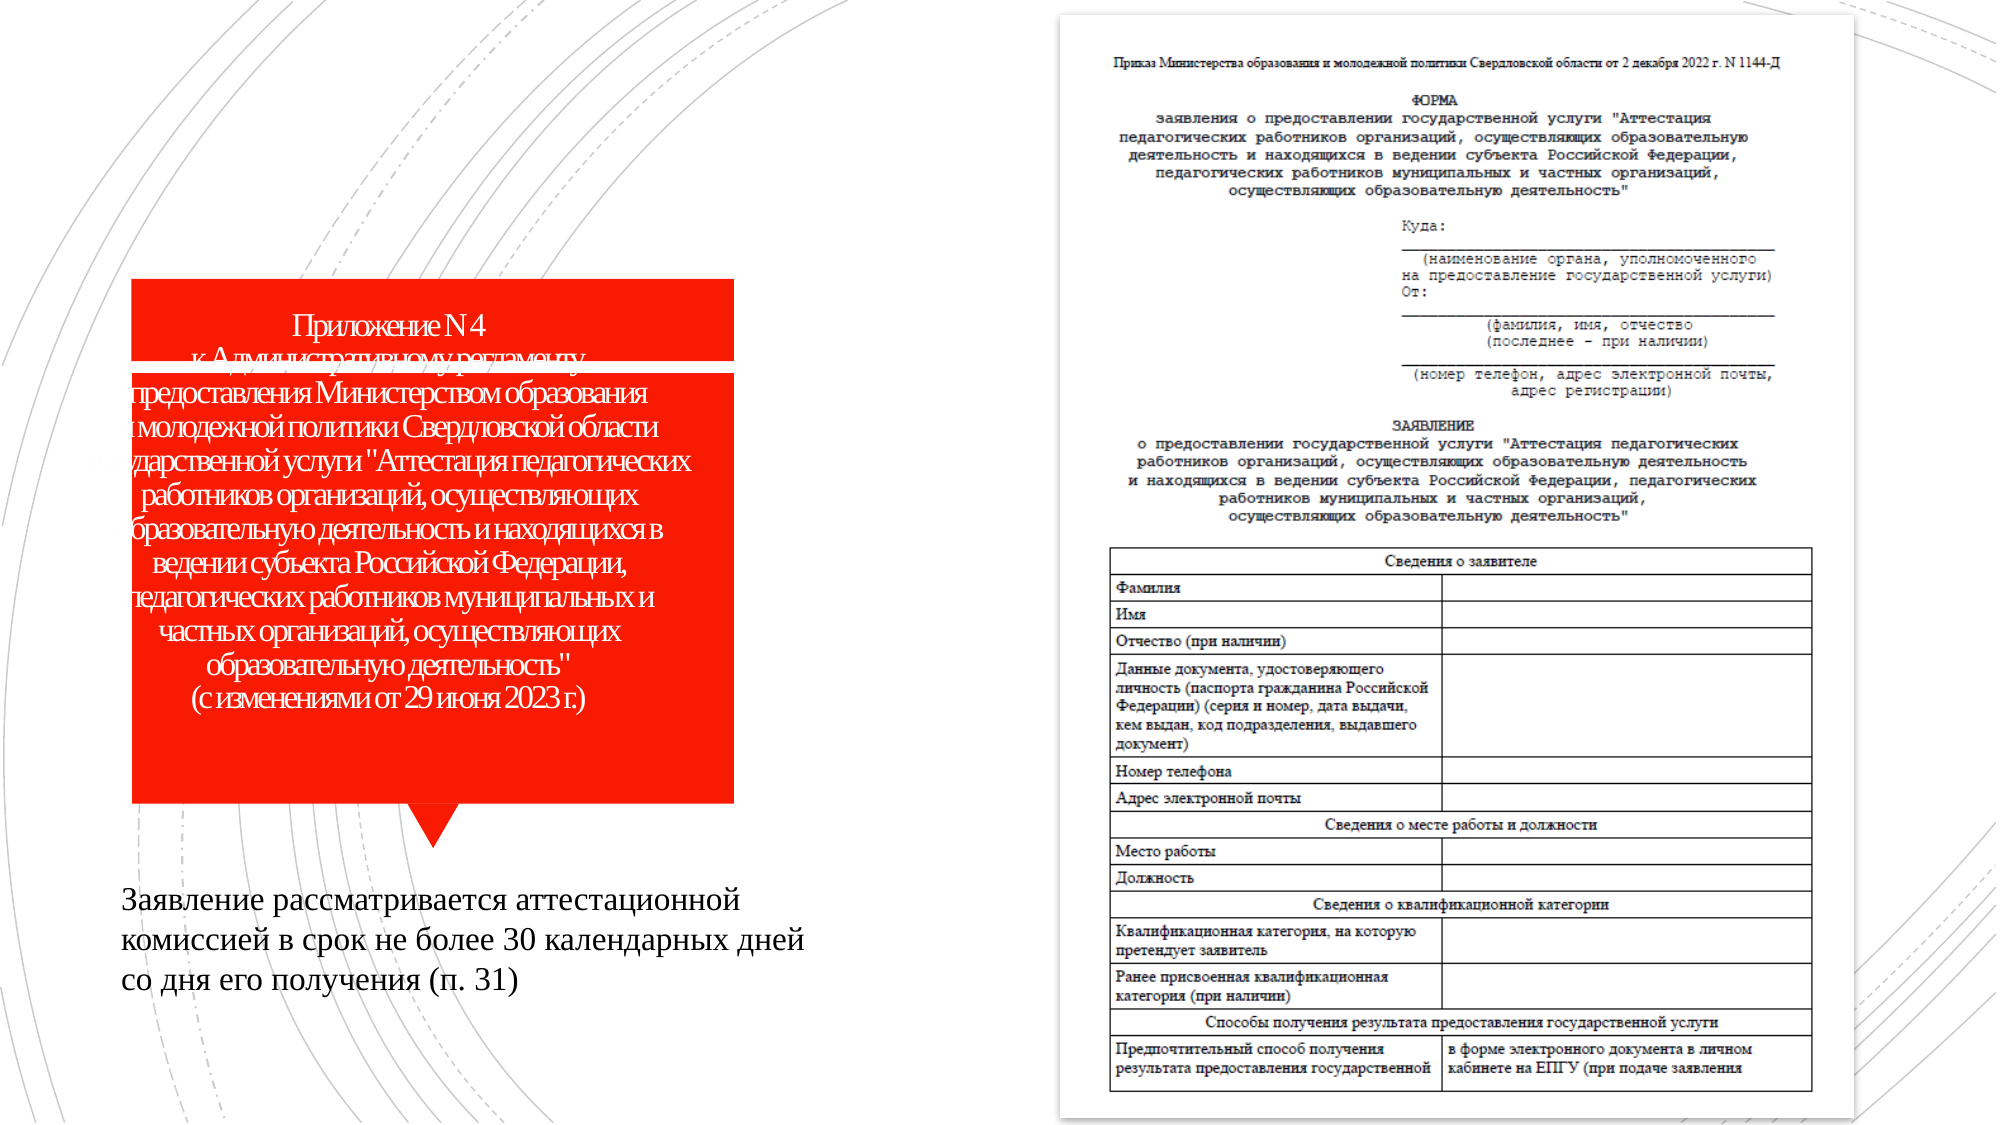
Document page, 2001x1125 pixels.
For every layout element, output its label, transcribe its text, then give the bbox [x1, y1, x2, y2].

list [1074, 28, 1840, 1104]
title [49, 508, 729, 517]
text_box Заявление рассматривается аттестационной комиссией в срок не более 30 календарных дней со дня его получения (п. 31) [106, 869, 857, 1005]
